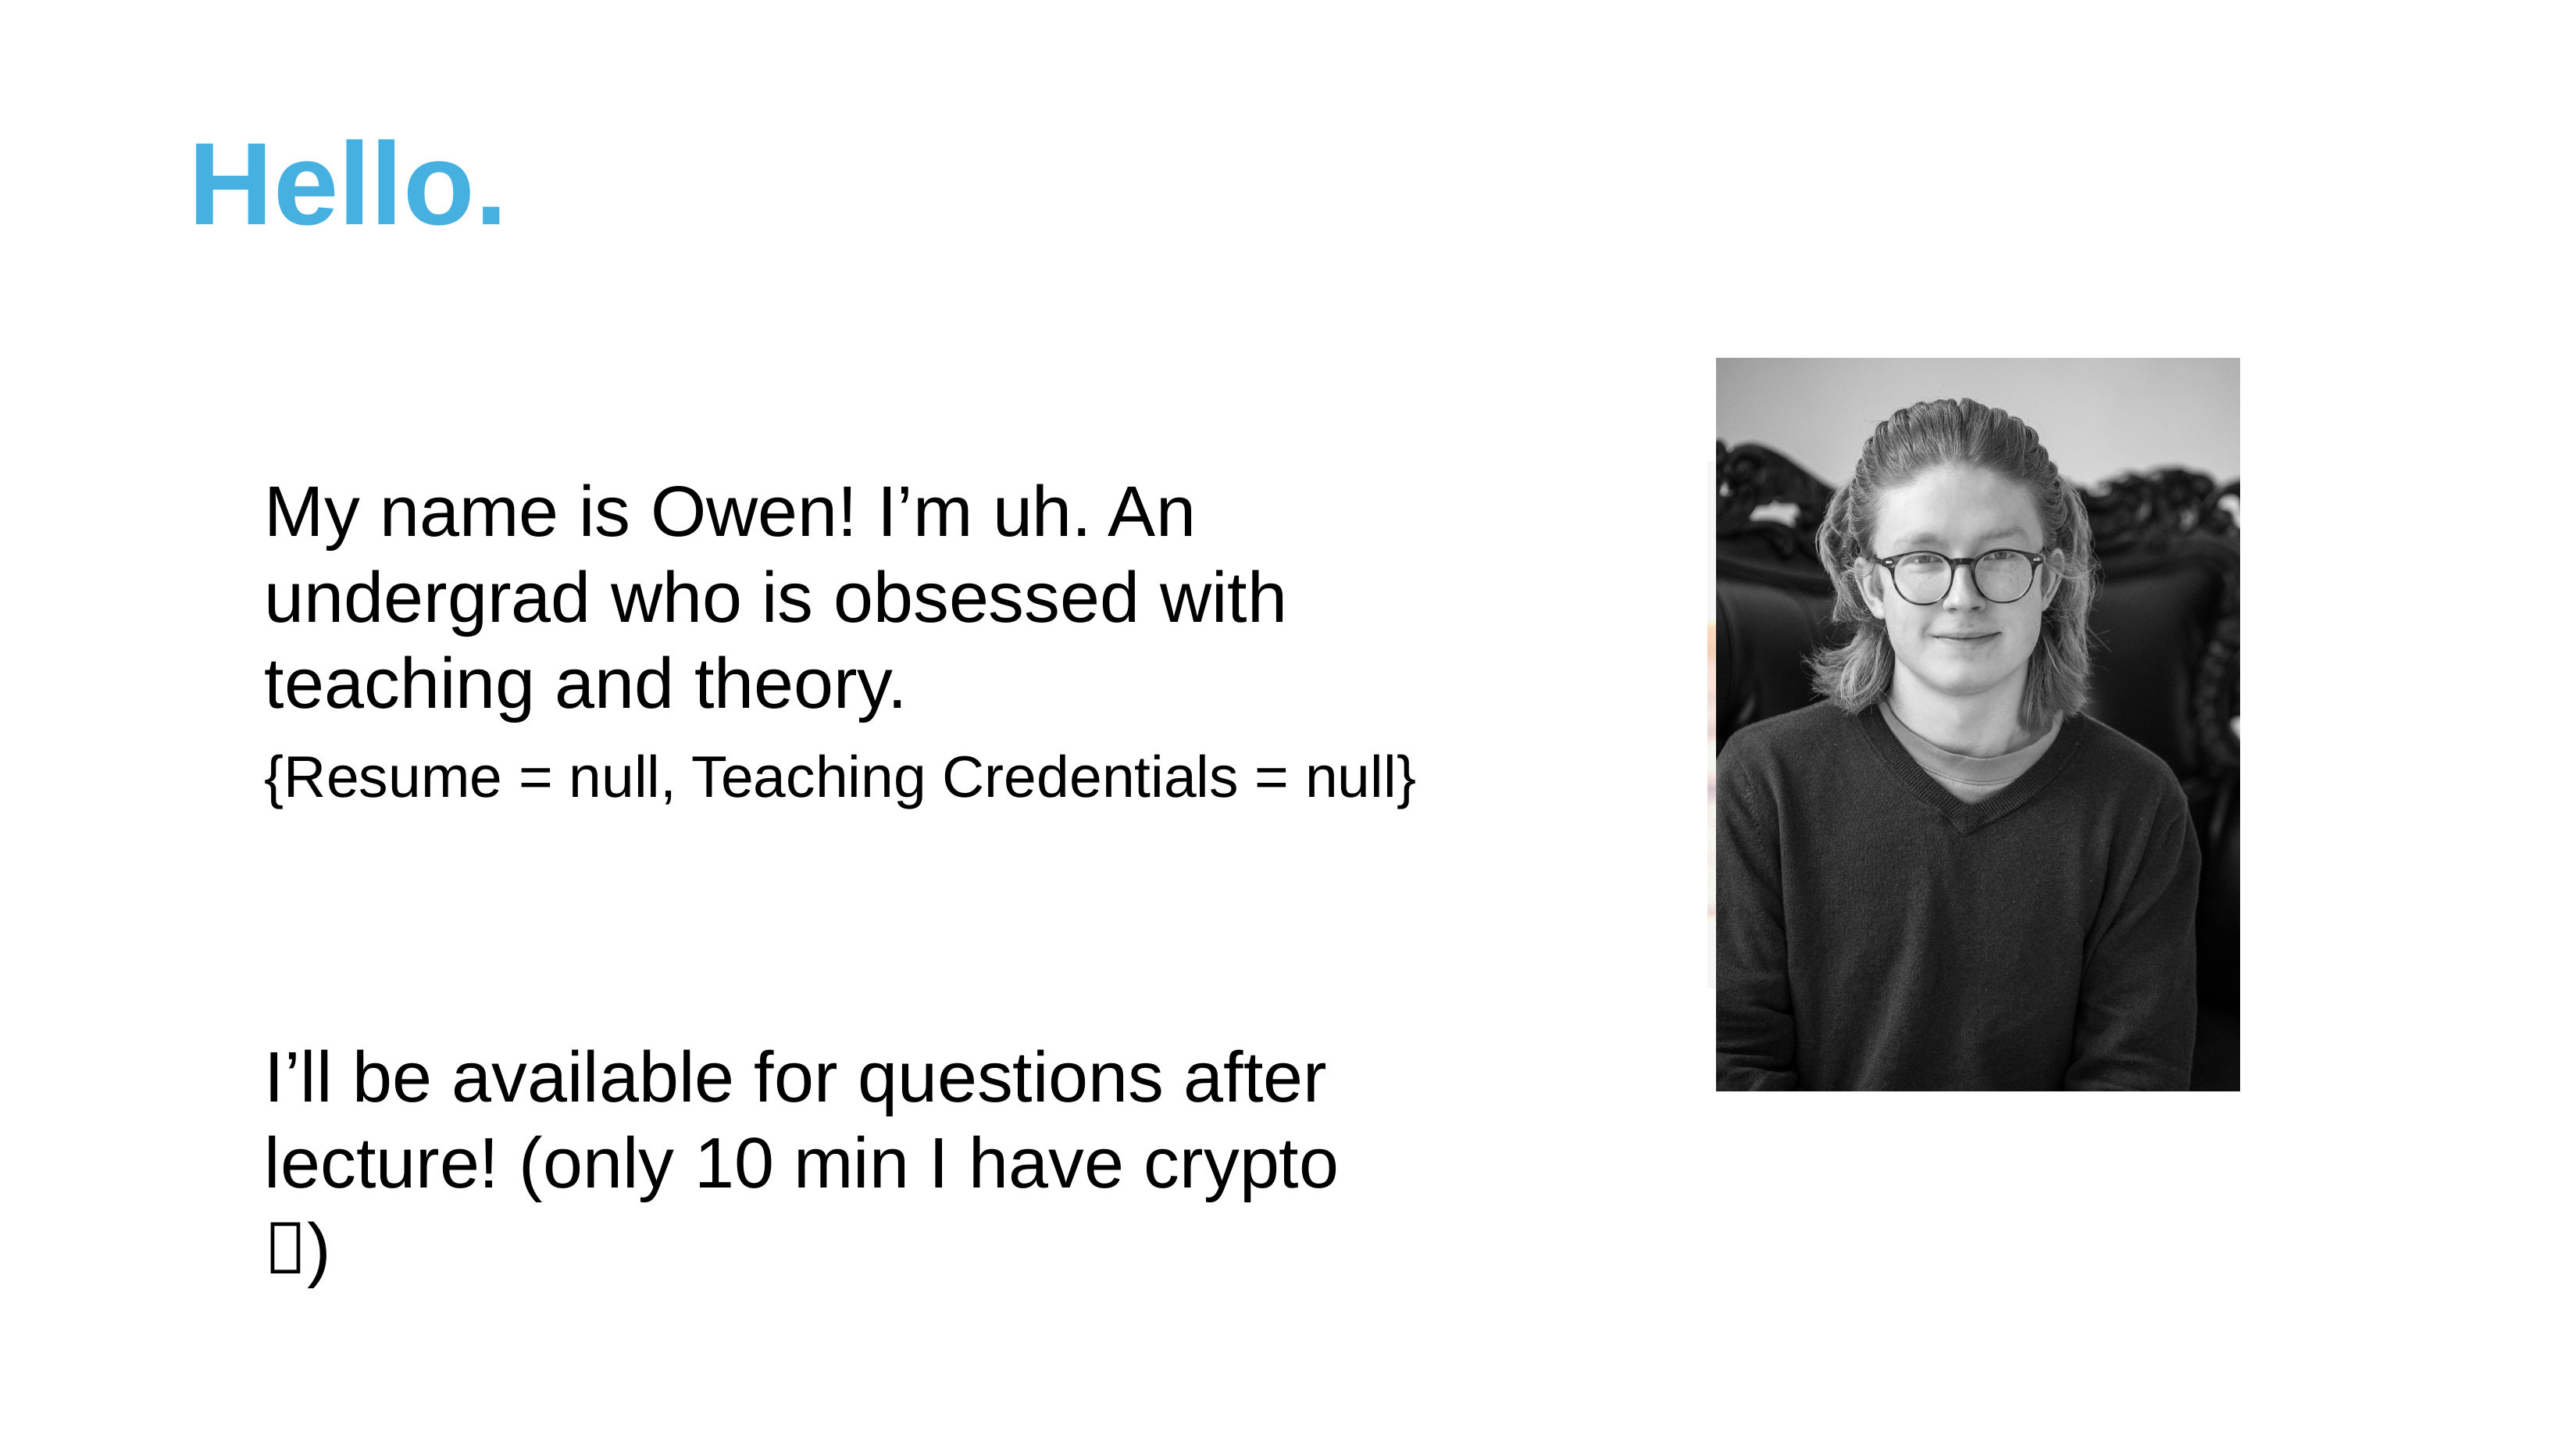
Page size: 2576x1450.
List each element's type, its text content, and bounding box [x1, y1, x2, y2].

picture [1707, 358, 2240, 1091]
title Hello. [177, 97, 2399, 277]
list My name is Owen! I’m uh. An undergrad who is obsessed with teaching and theory. {Resume = null, Teaching Credentials = null} I’ll be available for questions after lecture! (only 10 min I have crypto ) [252, 459, 1432, 1450]
